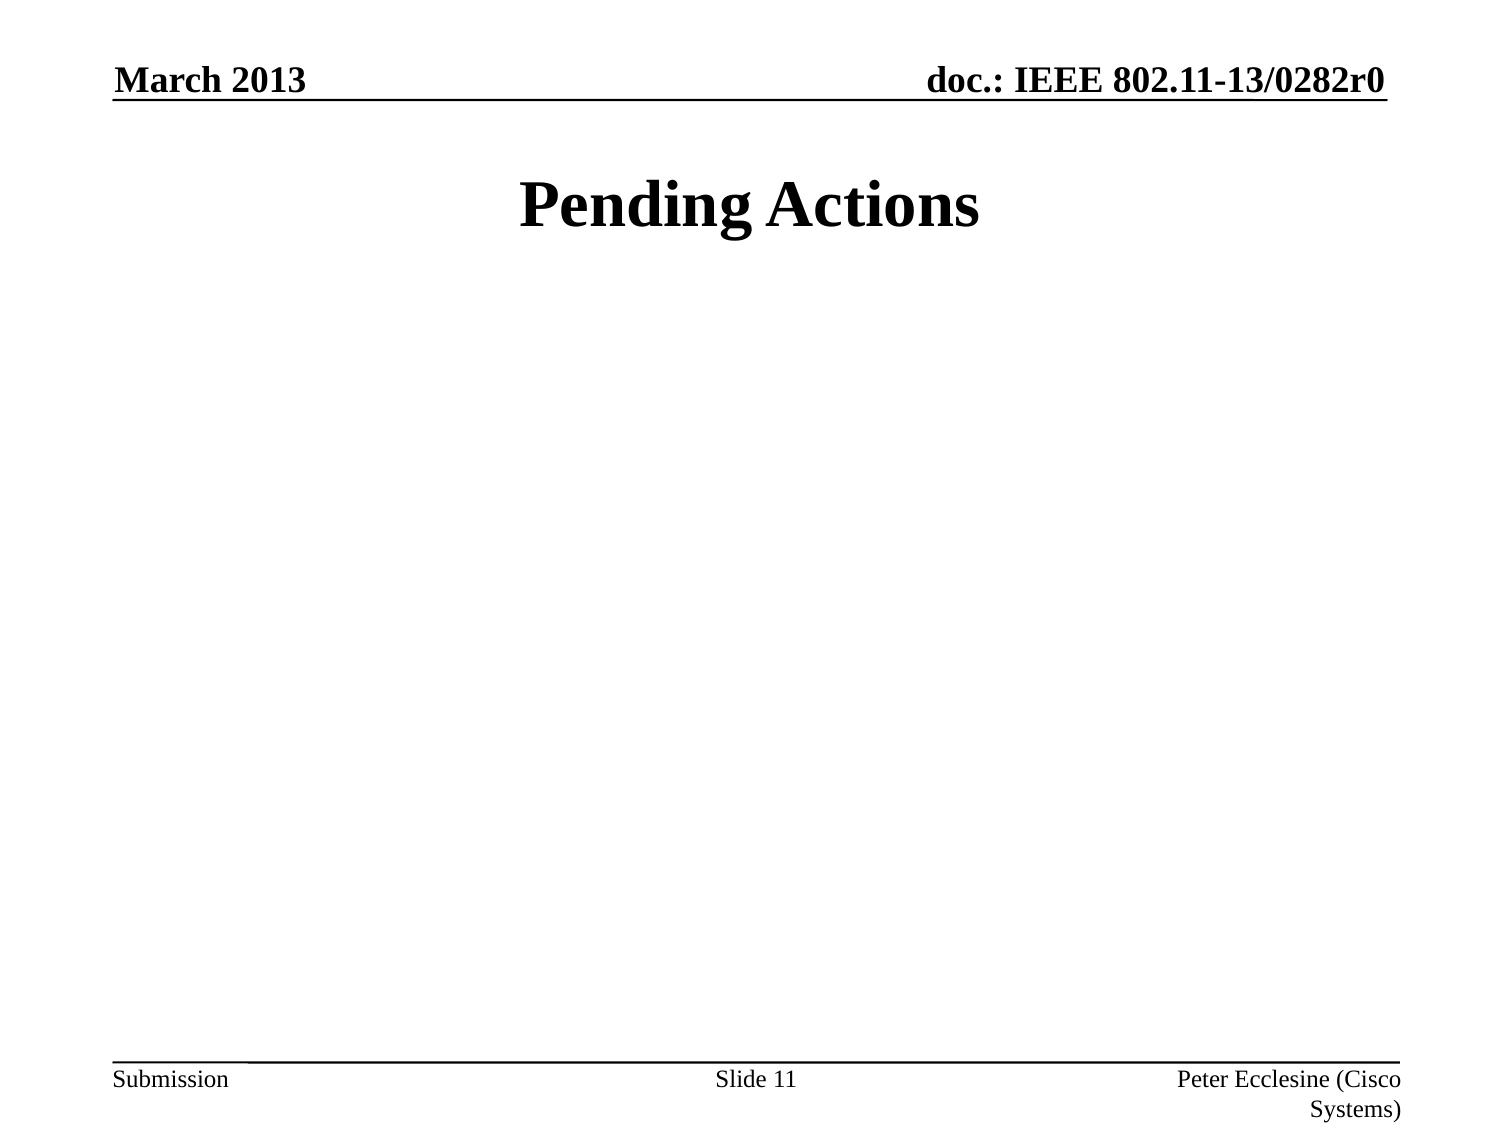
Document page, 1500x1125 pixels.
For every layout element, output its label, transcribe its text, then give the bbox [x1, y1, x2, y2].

footer Peter Ecclesine (Cisco Systems) [1164, 1061, 1402, 1093]
title Pending Actions [112, 112, 1388, 288]
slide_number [114, 54, 309, 101]
slide_number Slide 11 [712, 1061, 800, 1093]
